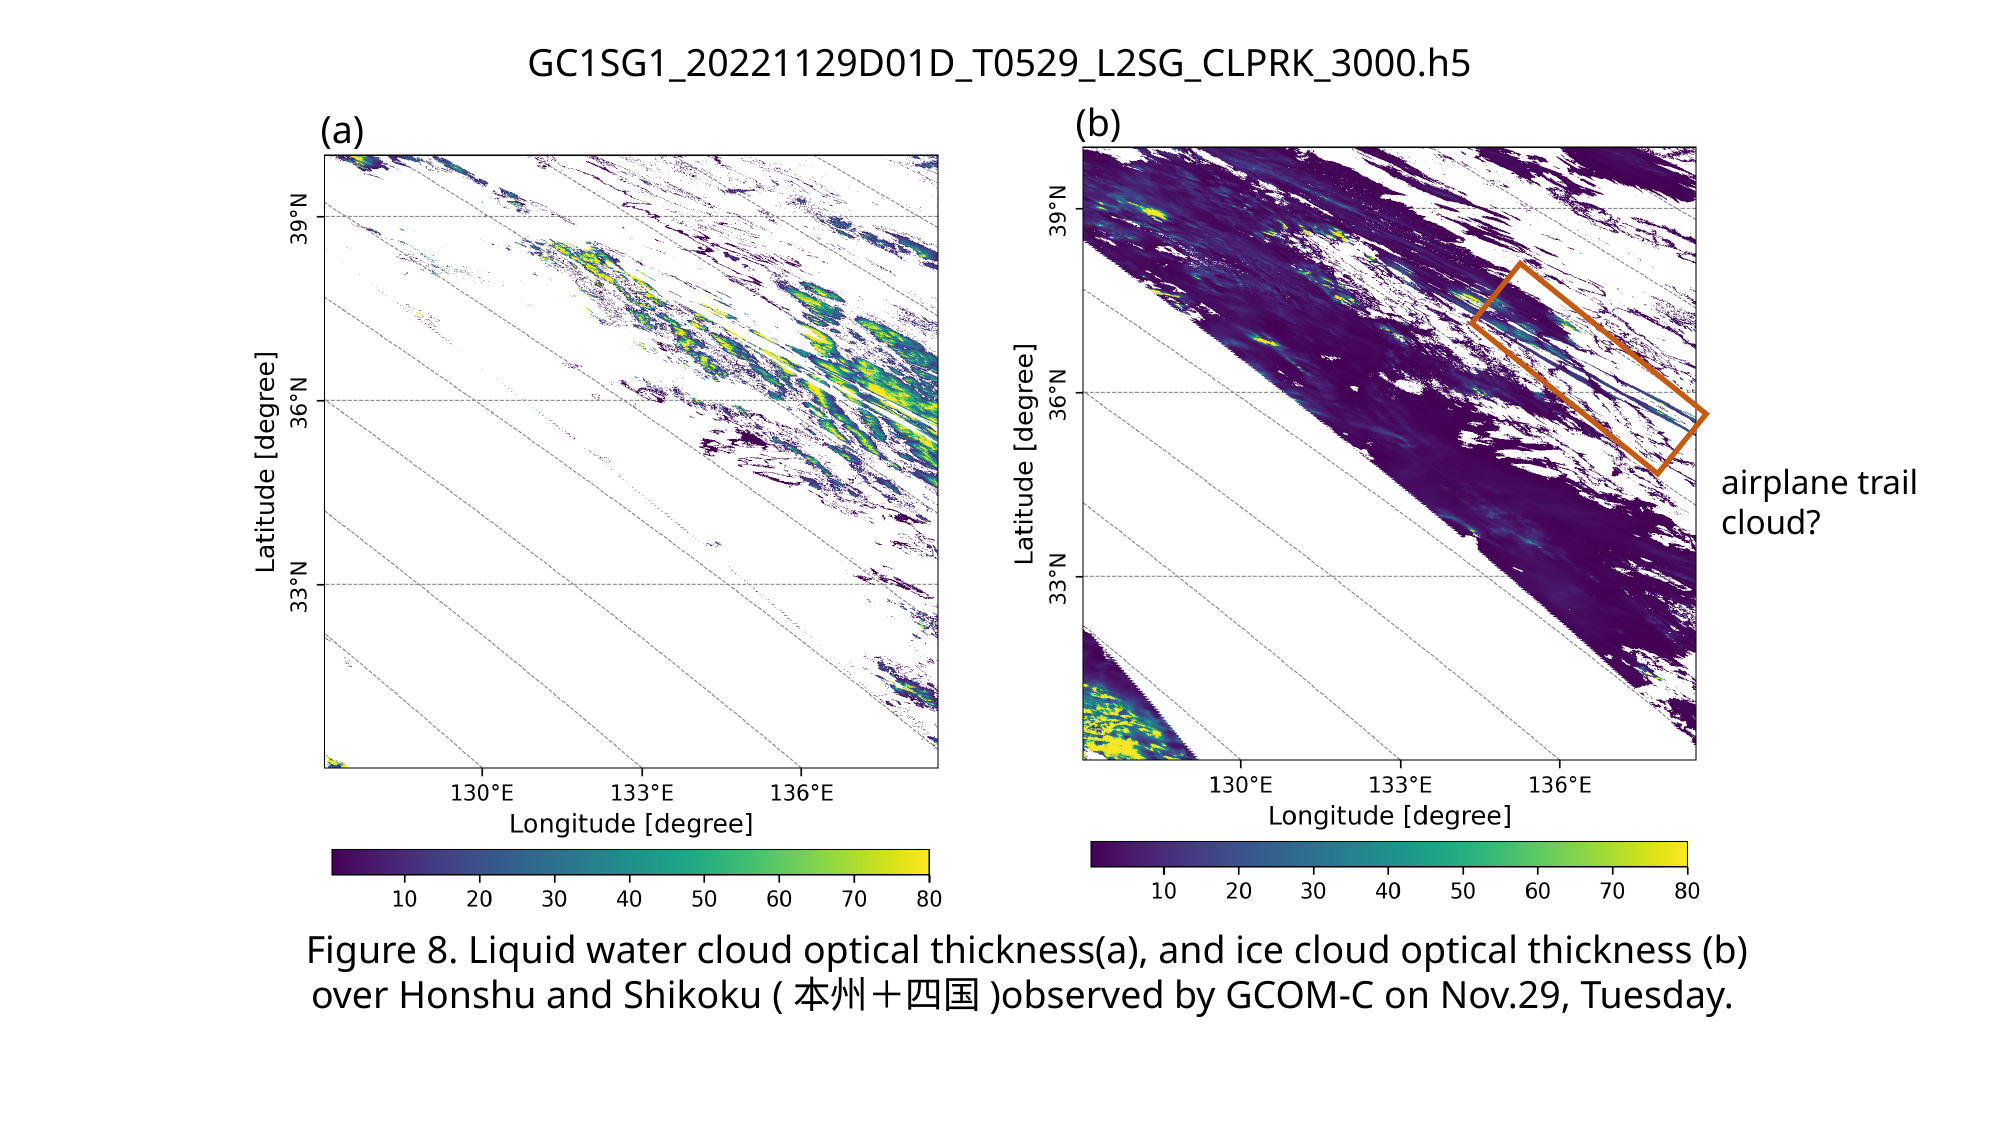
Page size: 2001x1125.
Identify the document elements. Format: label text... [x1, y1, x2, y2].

text_box Figure 8. Liquid water cloud optical thickness(a), and ice cloud optical thickness (b) over Honshu and Shikoku (本州＋四国)observed by GCOM-C on Nov.29, Tuesday. [280, 918, 1775, 1023]
text_box airplane trail cloud? [1736, 453, 2000, 549]
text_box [197, 71, 1736, 951]
text_box GC1SG1_20221129D01D_T0529_L2SG_CLPRK_3000.h5 [512, 31, 1488, 71]
